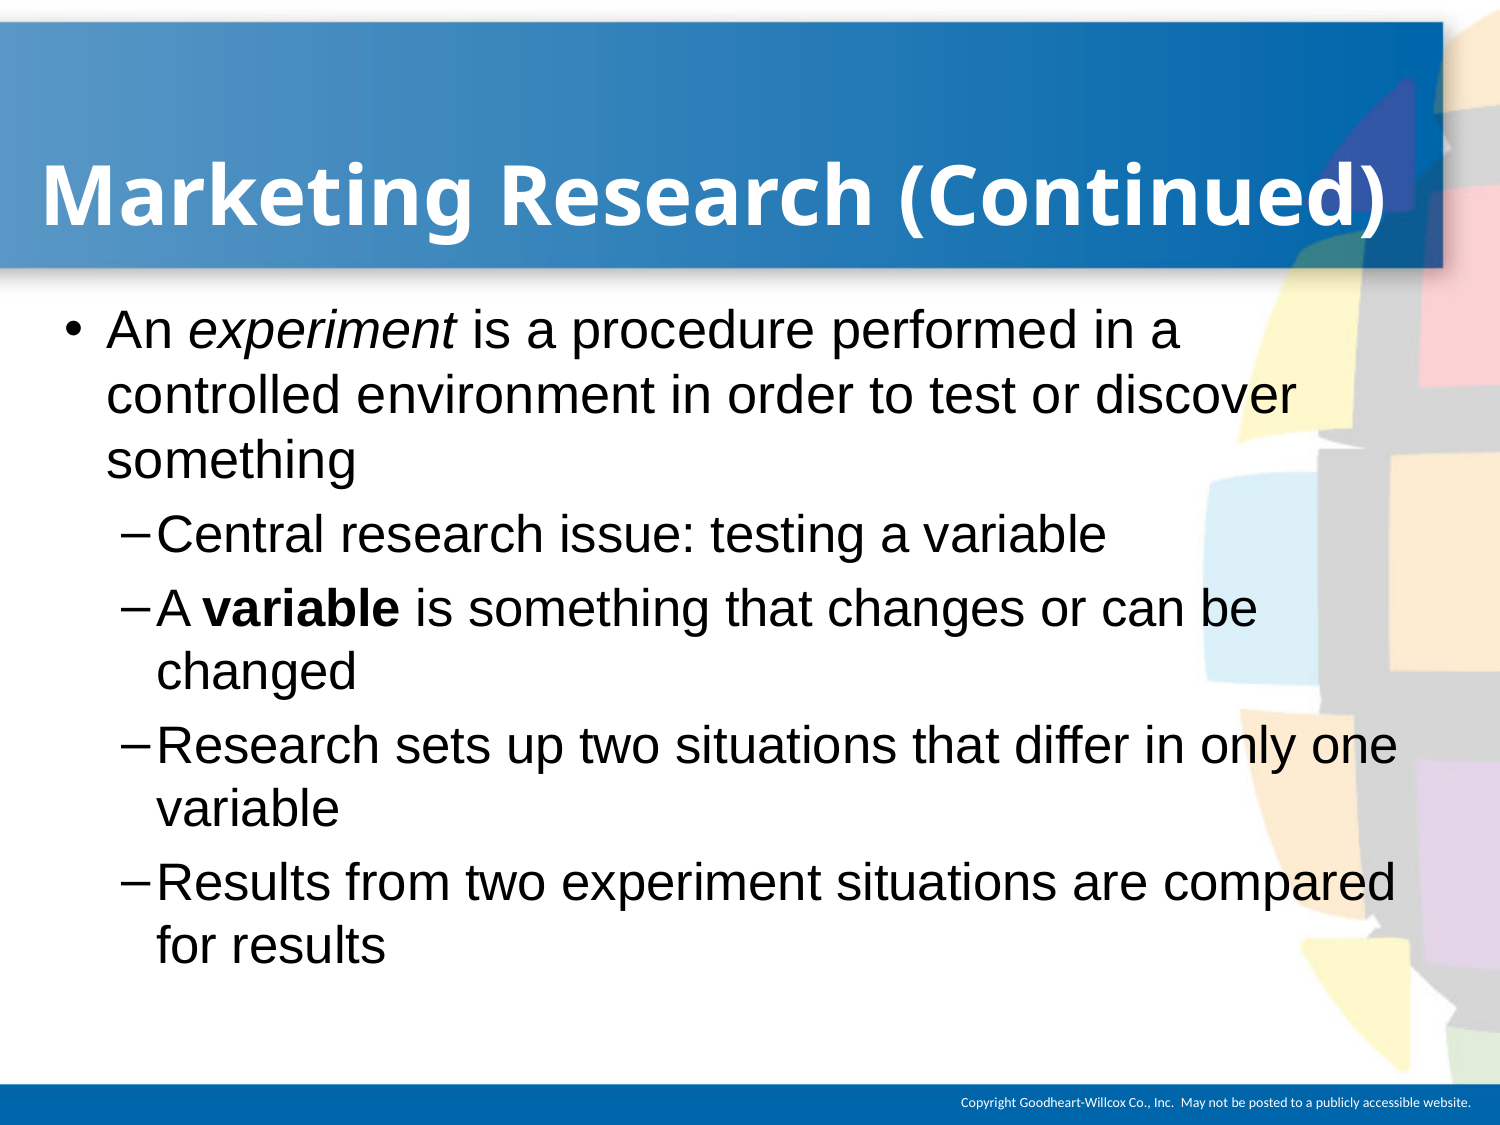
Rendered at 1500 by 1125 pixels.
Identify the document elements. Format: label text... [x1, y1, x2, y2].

title Marketing Research (Continued) [24, 37, 1426, 251]
picture [0, 0, 1500, 1125]
list An experiment is a procedure performed in a controlled environment in order to test or discover something Central research issue: testing a variable A variable is something that changes or can be changed Research sets up two situations that differ in only one variable Results from two experiment situations are compared for results [50, 287, 1438, 1075]
